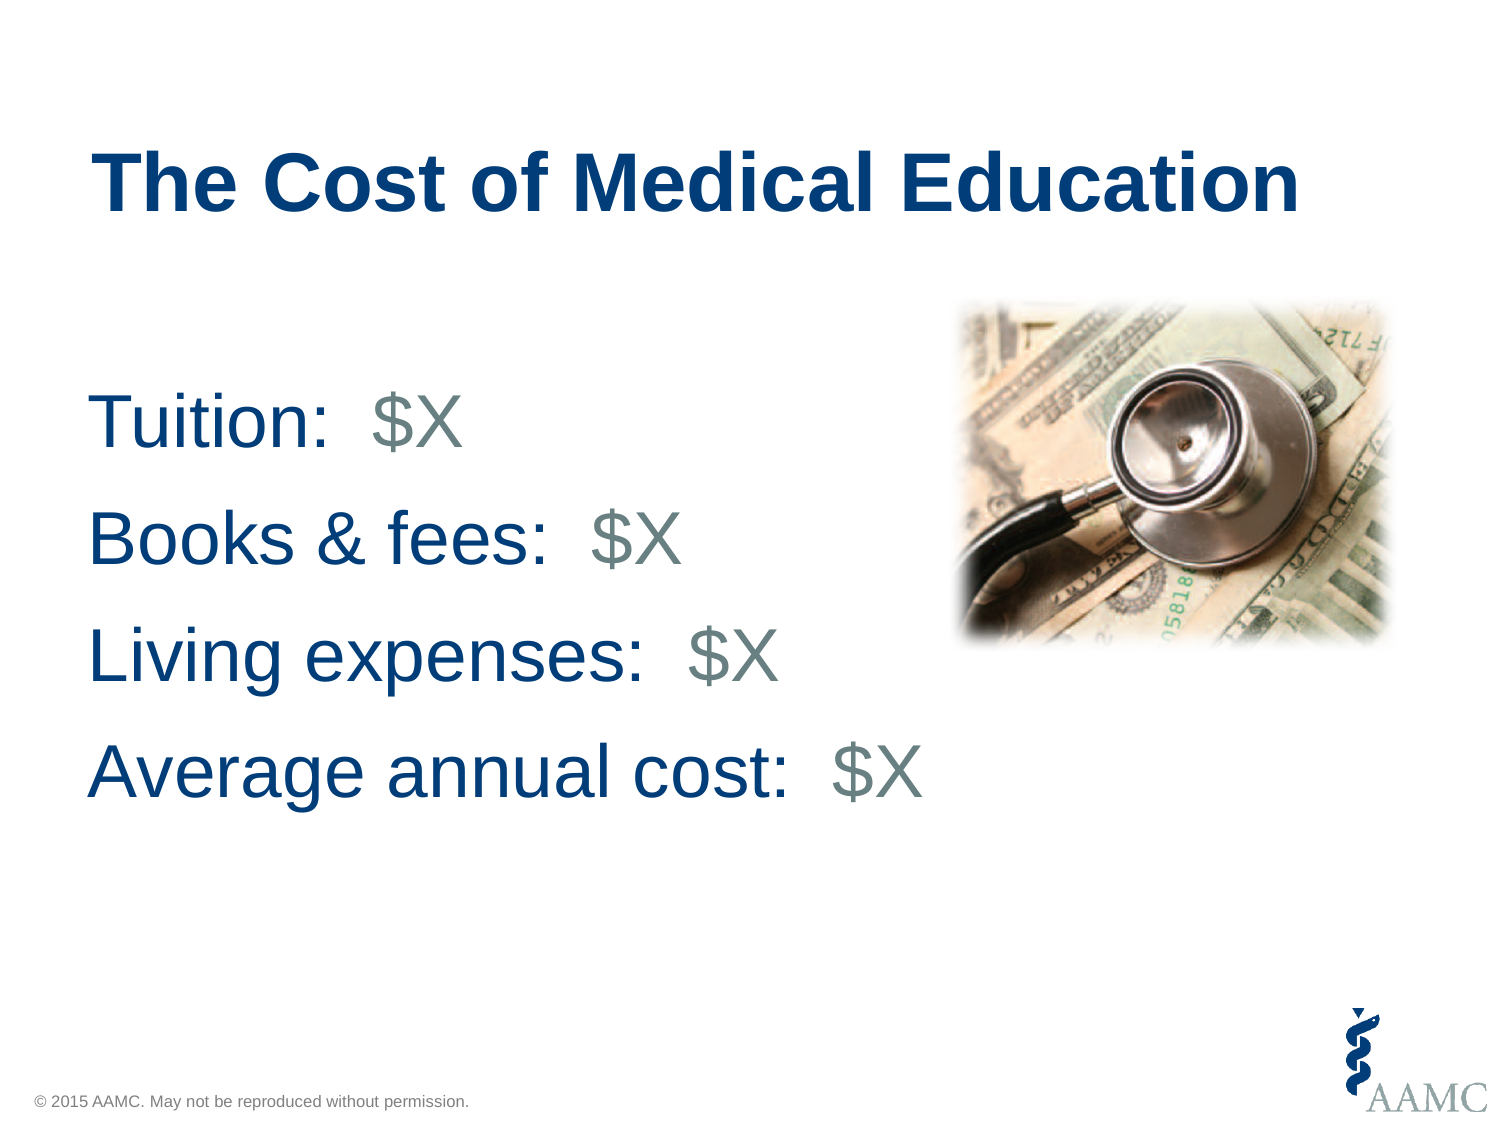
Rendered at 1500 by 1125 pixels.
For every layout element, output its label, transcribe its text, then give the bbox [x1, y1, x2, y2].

list Tuition: $X Books & fees: $X Living expenses: $X Average annual cost: $X [87, 384, 1075, 1098]
picture [948, 294, 1398, 653]
title The Cost of Medical Education [90, 126, 1468, 229]
picture [1346, 1008, 1487, 1112]
